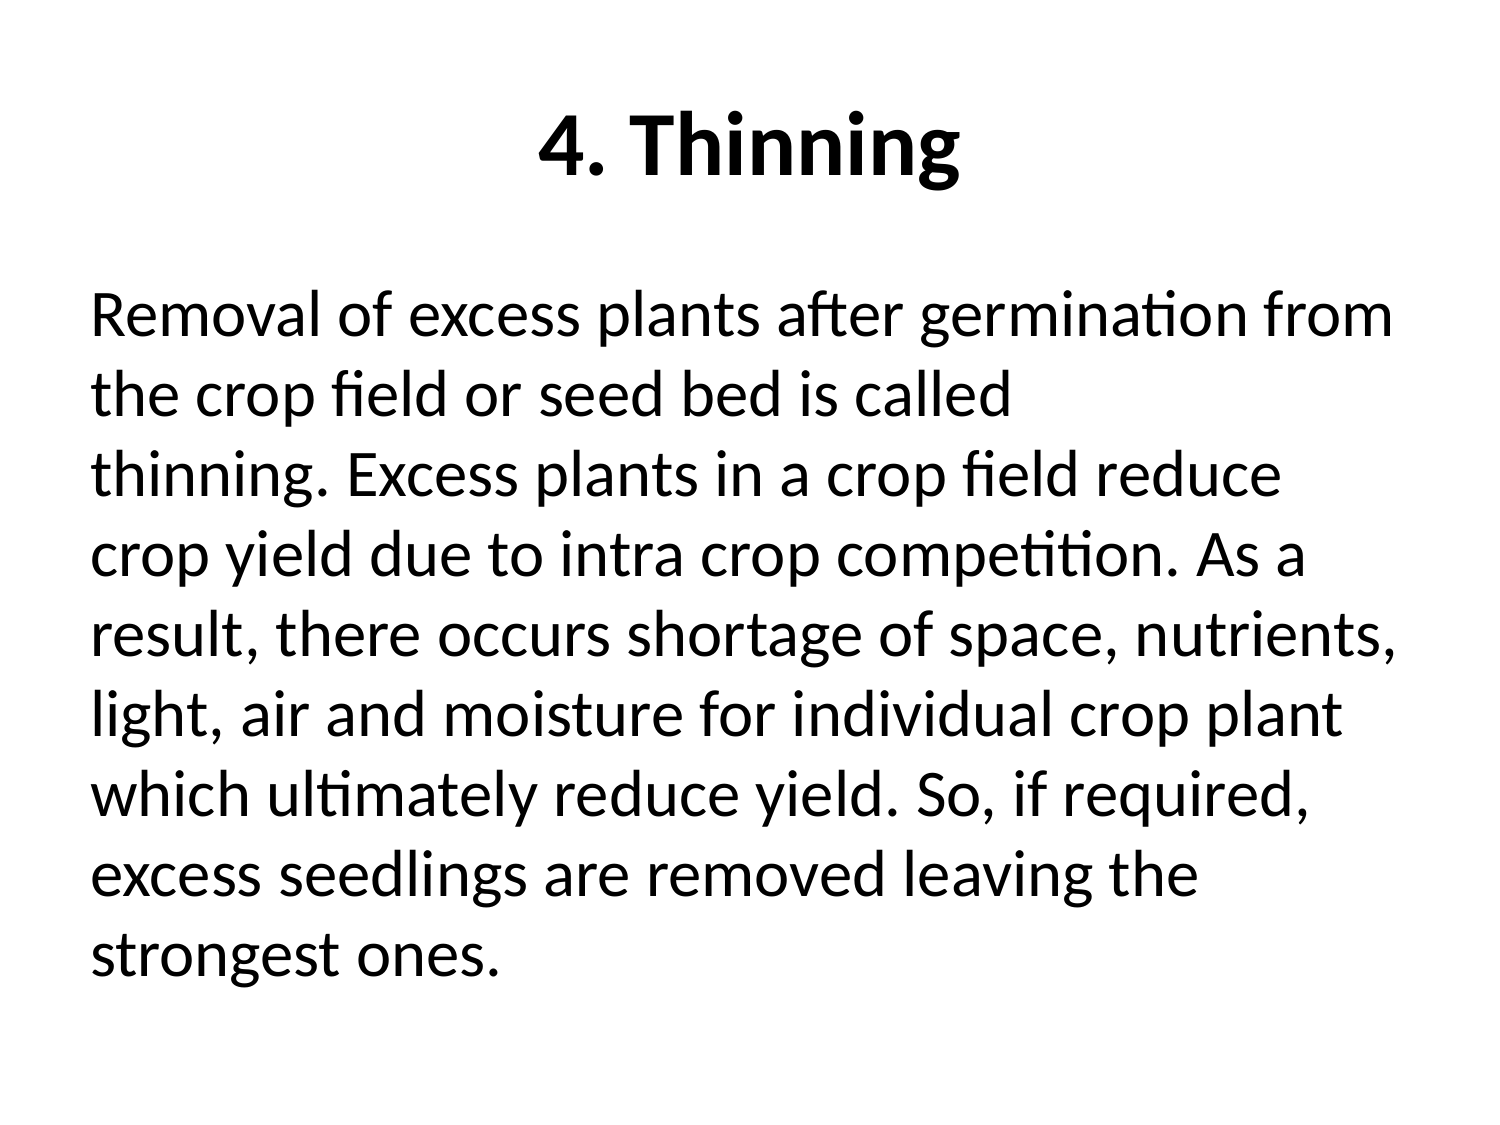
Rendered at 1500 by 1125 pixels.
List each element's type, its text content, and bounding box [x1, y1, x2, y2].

title 4. Thinning [75, 45, 1425, 233]
list Removal of excess plants after germination from the crop field or seed bed is called thinning. Excess plants in a crop field reduce crop yield due to intra crop competition. As a result, there occurs shortage of space, nutrients, light, air and moisture for individual crop plant which ultimately reduce yield. So, if required, excess seedlings are removed leaving the strongest ones. [75, 262, 1425, 1005]
